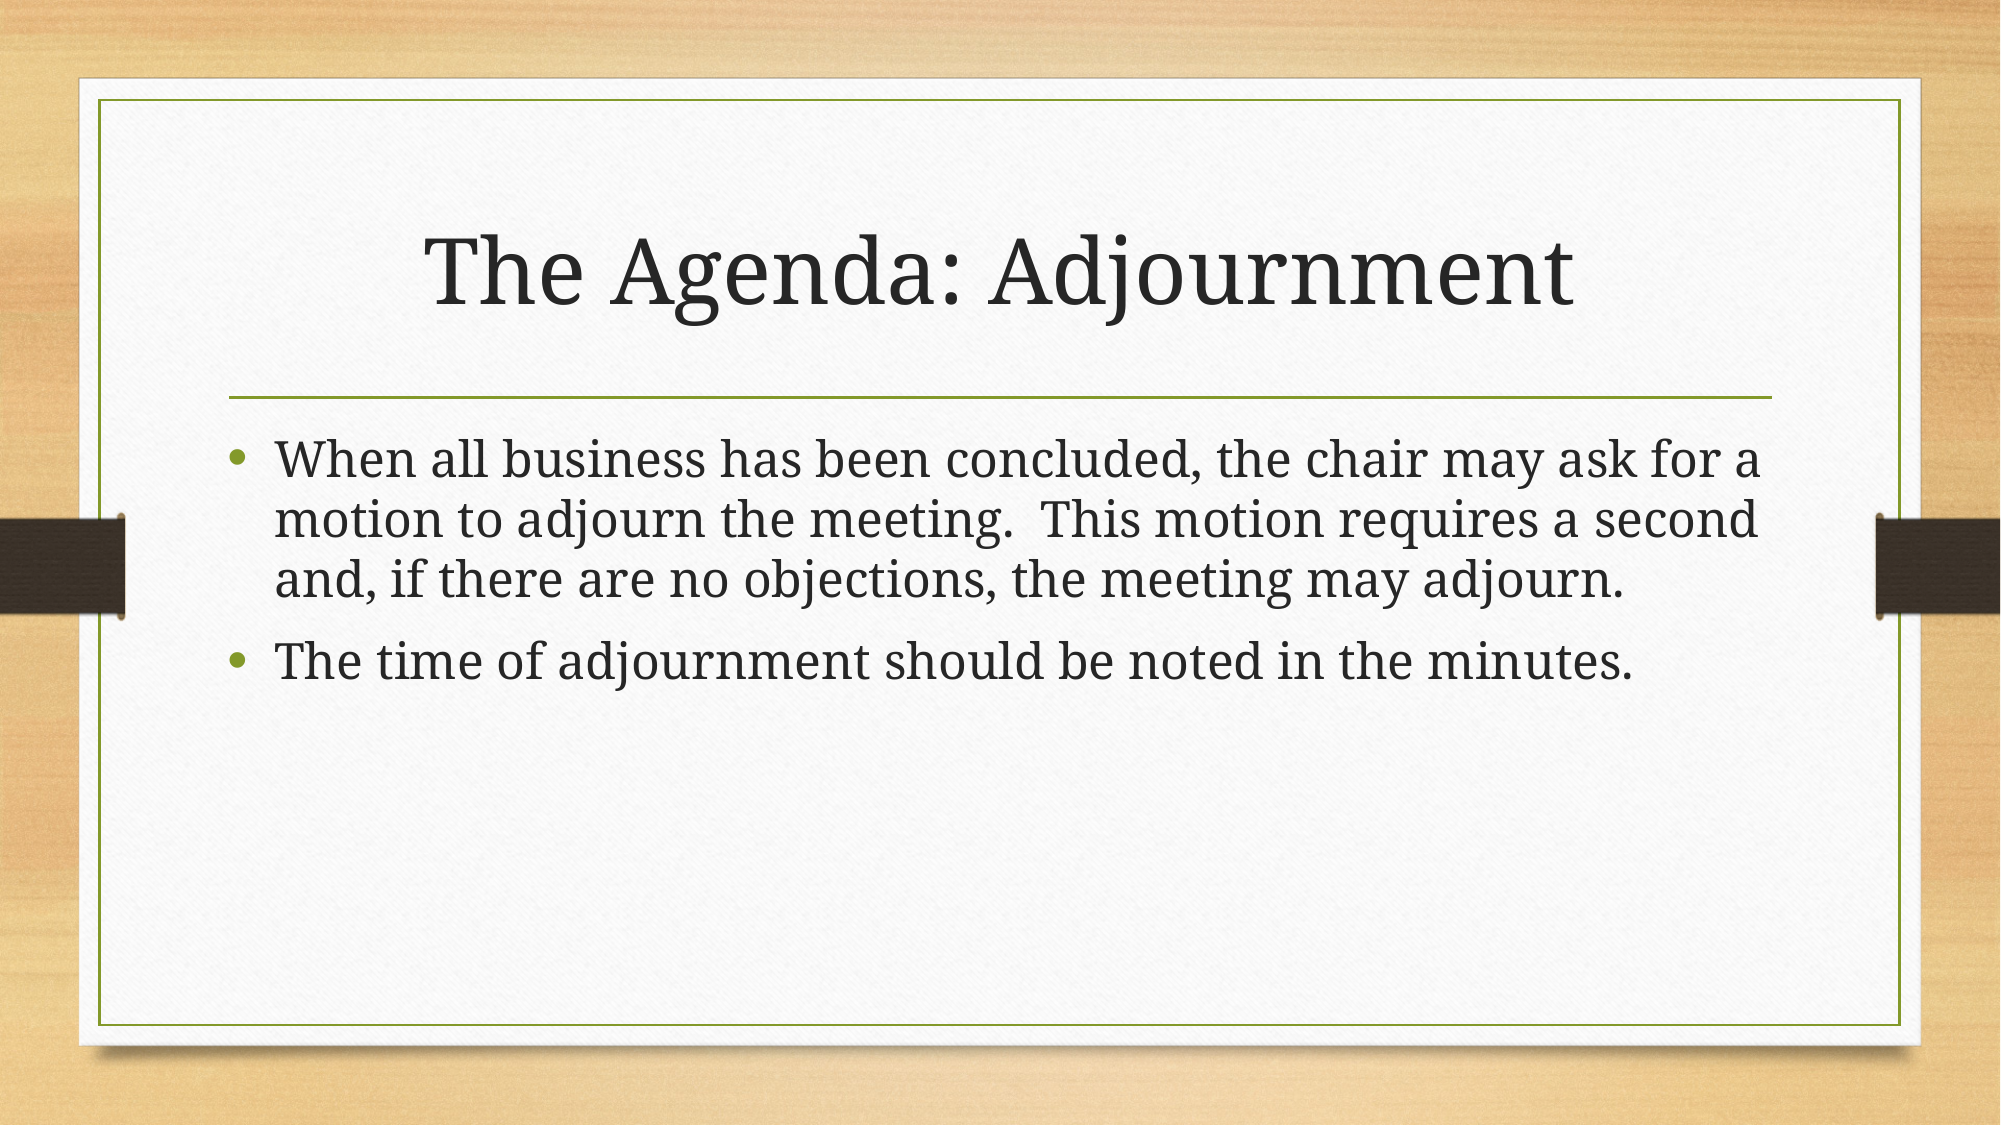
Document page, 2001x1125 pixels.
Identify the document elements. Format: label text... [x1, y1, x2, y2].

picture [0, 0, 2001, 1125]
title The Agenda: Adjournment [212, 161, 1788, 375]
list When all business has been concluded, the chair may ask for a motion to adjourn the meeting. This motion requires a second and, if there are no objections, the meeting may adjourn. The time of adjournment should be noted in the minutes. [212, 419, 1788, 964]
